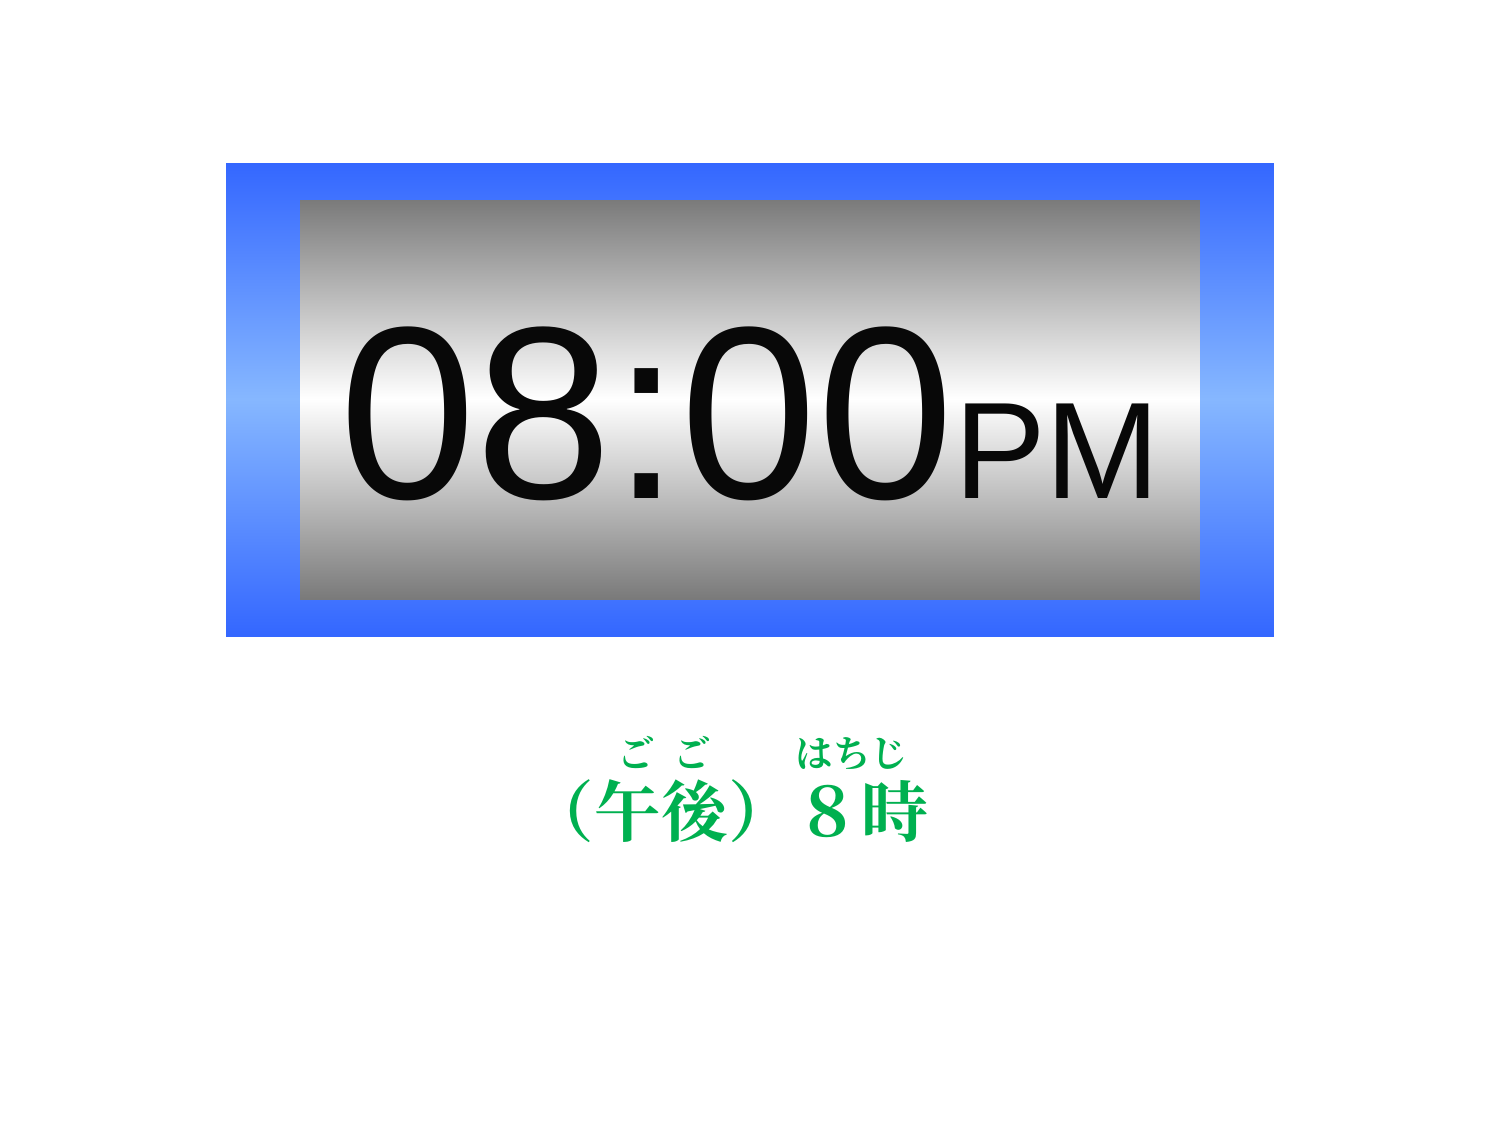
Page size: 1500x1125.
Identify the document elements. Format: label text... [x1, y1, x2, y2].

text_box [224, 162, 1275, 638]
text_box ご ご はちじ [602, 722, 924, 783]
title 08:00PM [300, 200, 1200, 600]
text_box （午後）８時 [513, 762, 944, 858]
